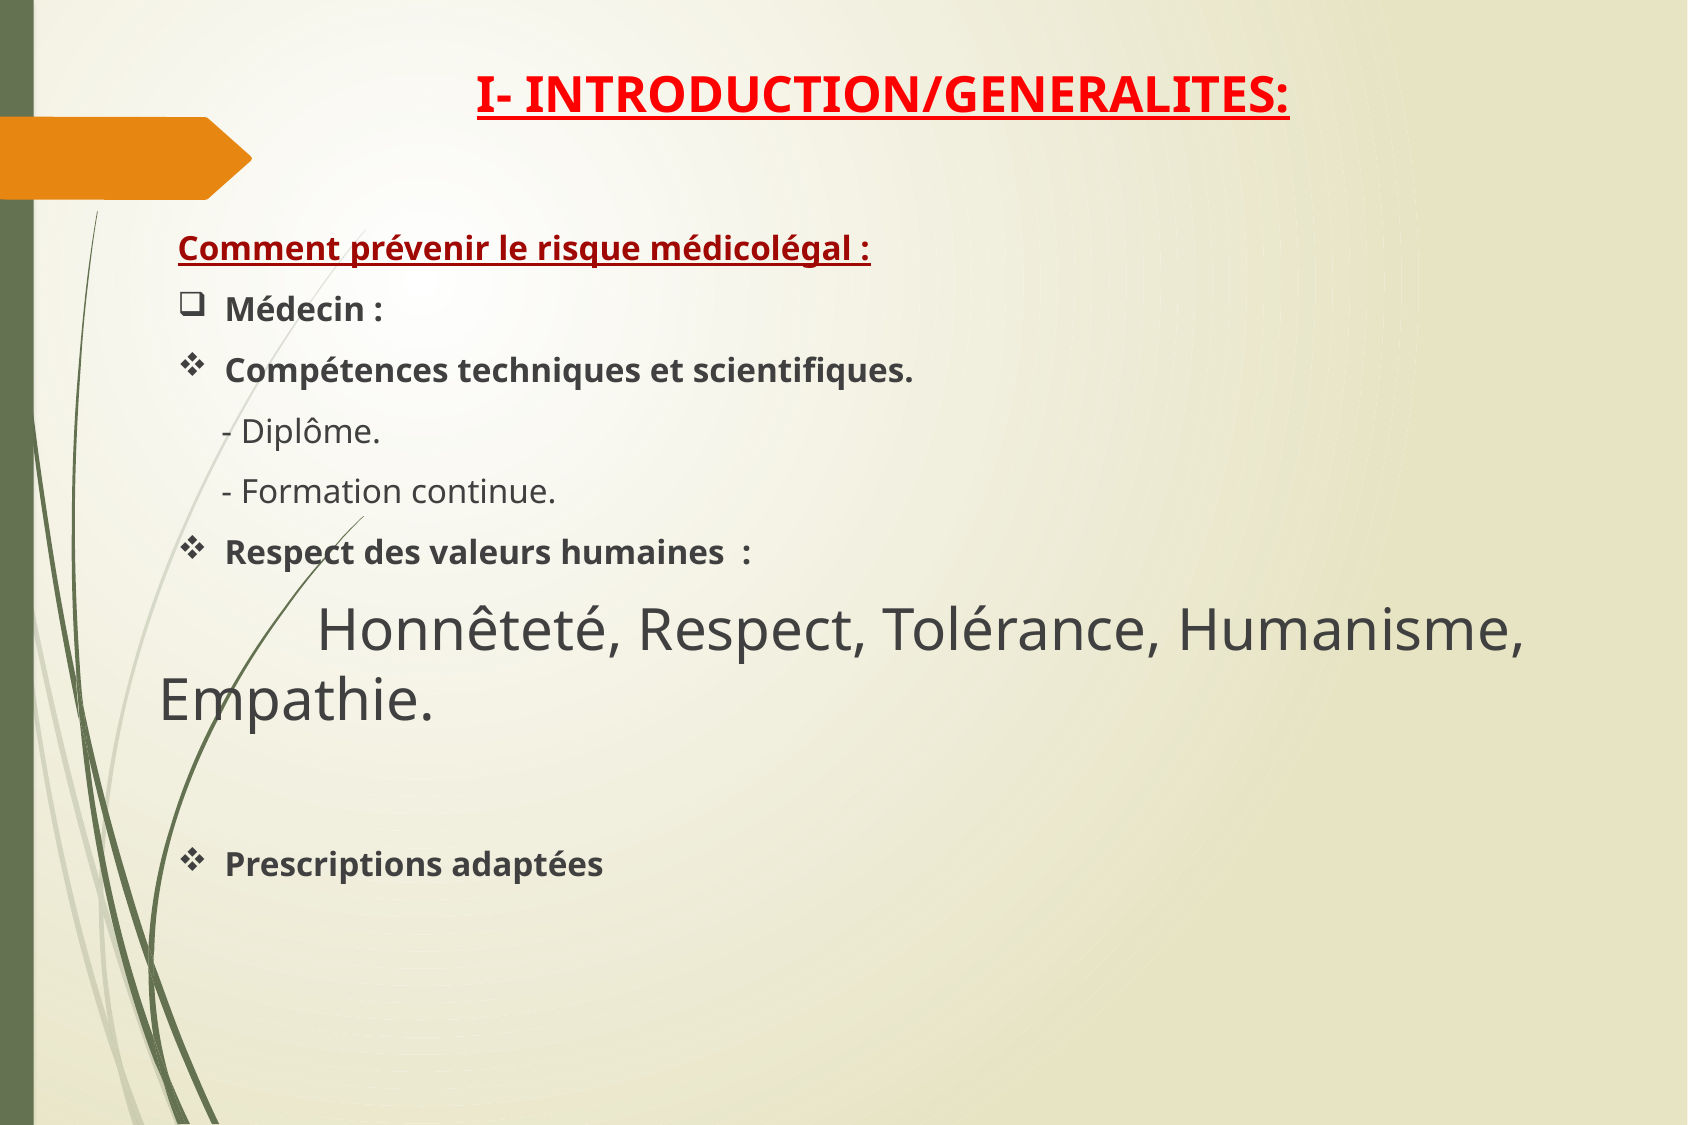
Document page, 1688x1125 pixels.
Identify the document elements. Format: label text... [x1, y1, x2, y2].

list Comment prévenir le risque médicolégal : Médecin : Compétences techniques et scientifiques. - Diplôme. - Formation continue. Respect des valeurs humaines : Honnêteté, Respect, Tolérance, Humanisme, Empathie. Prescriptions adaptées [87, 219, 1624, 1083]
title I- INTRODUCTION/GENERALITES: [196, 54, 1571, 149]
